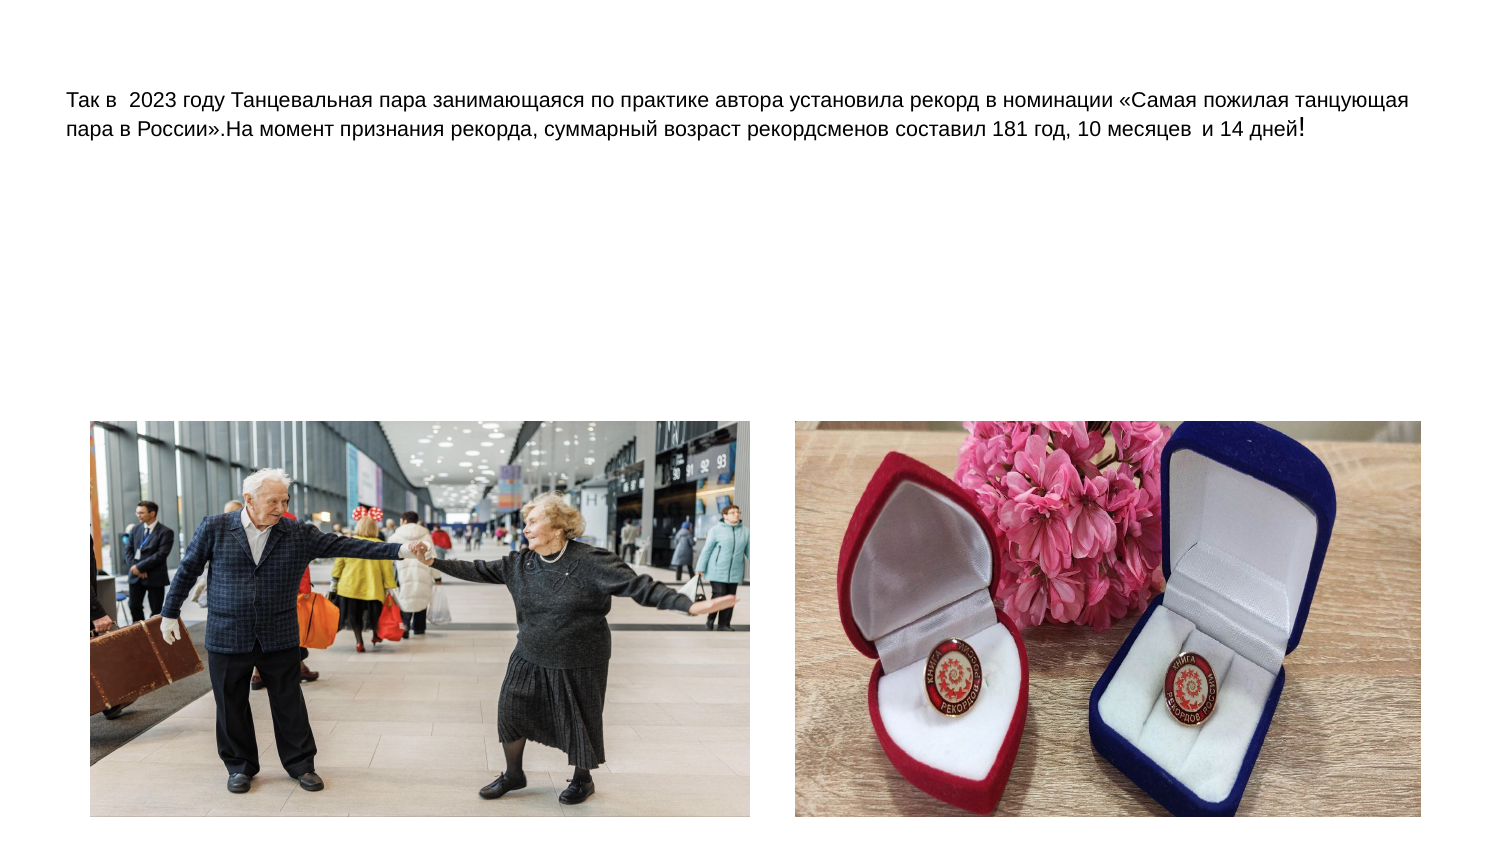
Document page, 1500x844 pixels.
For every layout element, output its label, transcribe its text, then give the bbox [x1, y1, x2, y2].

picture [89, 421, 751, 817]
title Так в 2023 году Танцевальная пара занимающаяся по практике автора установила рекорд в номинации «Самая пожилая танцующая пара в России».На момент признания рекорда, суммарный возраст рекордсменов составил 181 год, 10 месяцев и 14 дней! [51, 72, 1449, 167]
picture [794, 421, 1422, 817]
